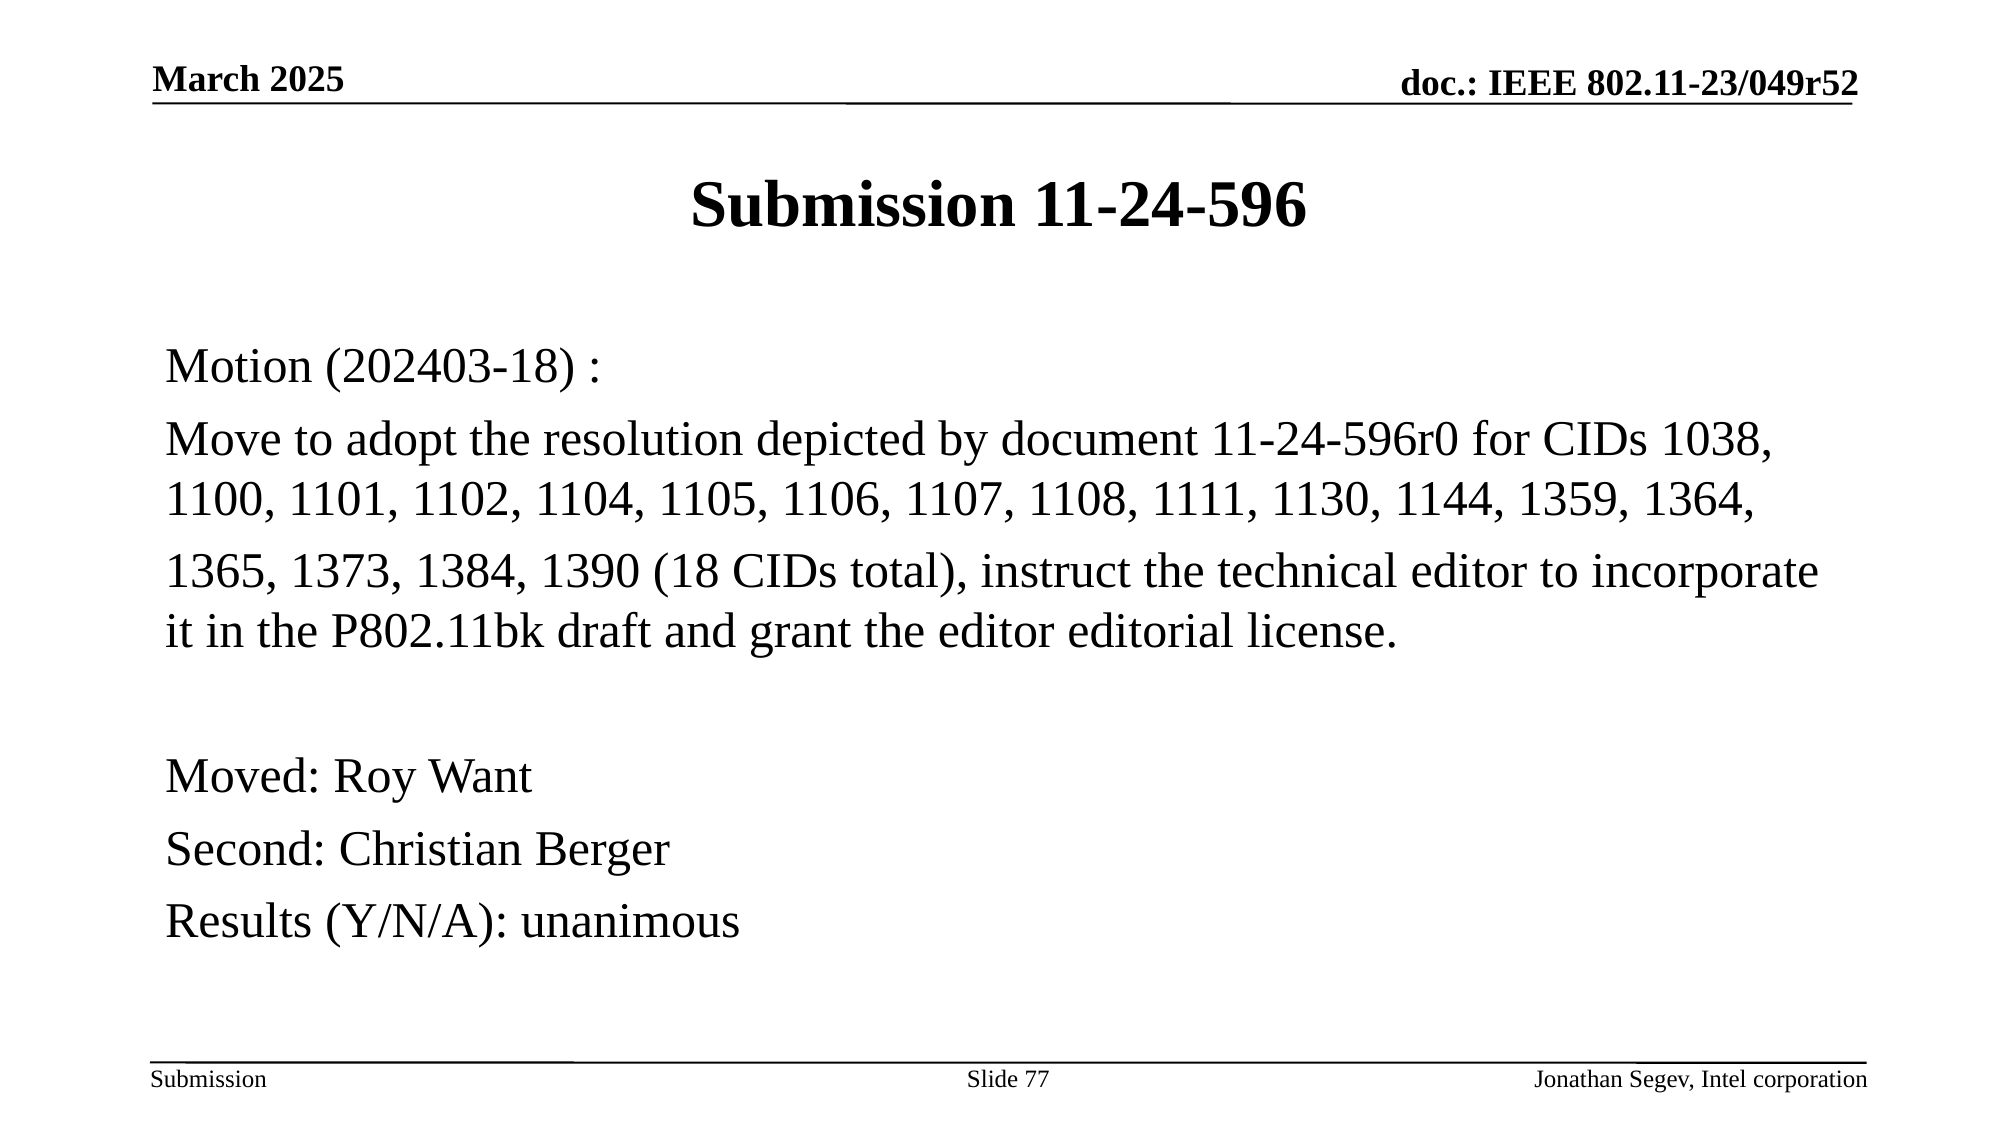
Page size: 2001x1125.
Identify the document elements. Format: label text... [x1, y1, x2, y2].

list Motion (202403-18) : Move to adopt the resolution depicted by document 11-24-596r0 for CIDs 1038, 1100, 1101, 1102, 1104, 1105, 1106, 1107, 1108, 1111, 1130, 1144, 1359, 1364, 1365, 1373, 1384, 1390 (18 CIDs total), instruct the technical editor to incorporate it in the P802.11bk draft and grant the editor editorial license. Moved: Roy Want Second: Christian Berger Results (Y/N/A): unanimous [149, 324, 1850, 1000]
slide_number Slide 77 [950, 1061, 1067, 1123]
title Submission 11-24-596 [149, 112, 1850, 288]
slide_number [152, 54, 563, 100]
footer Jonathan Segev, Intel corporation [1171, 1061, 1869, 1093]
